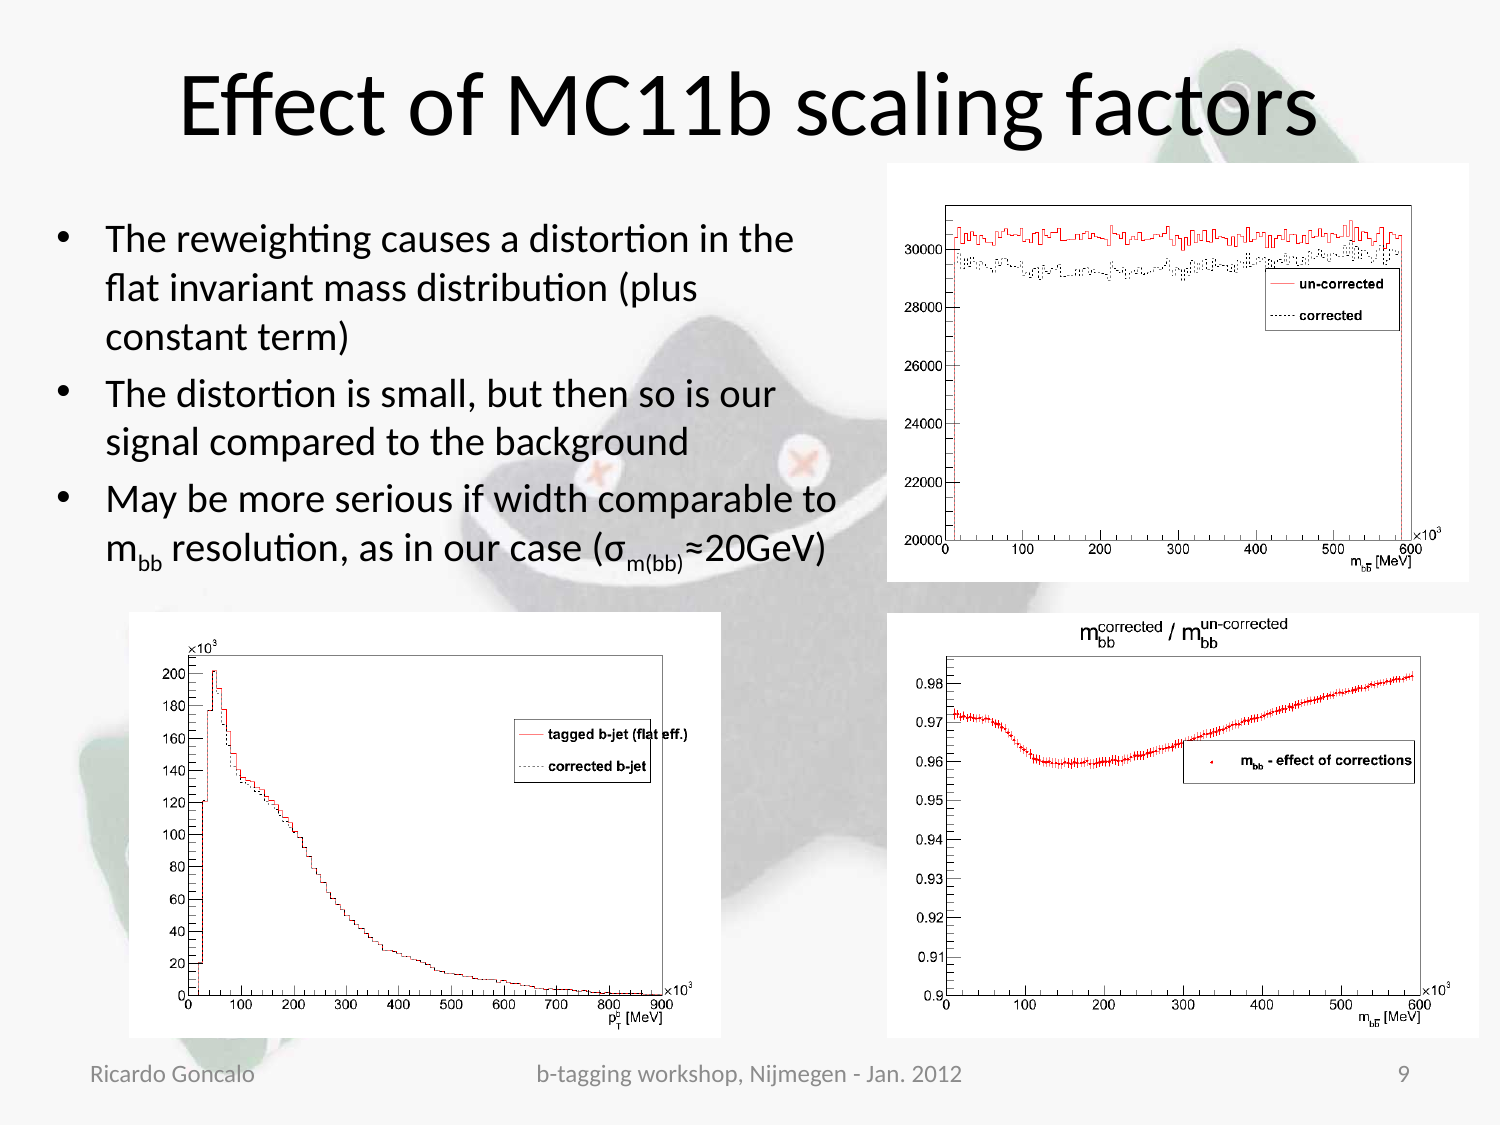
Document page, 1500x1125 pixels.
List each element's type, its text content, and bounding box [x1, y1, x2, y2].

footer b-tagging workshop, Nijmegen - Jan. 2012 [512, 1042, 988, 1103]
title Effect of MC11b scaling factors [75, 29, 1425, 168]
picture [0, 0, 1500, 1125]
slide_number 9 [1074, 1046, 1425, 1103]
slide_number Ricardo Goncalo [75, 1042, 425, 1103]
list The reweighting causes a distortion in the flat invariant mass distribution (plus constant term) The distortion is small, but then so is our signal compared to the background May be more serious if width comparable to mbb resolution, as in our case (σm(bb)≈20GeV) [41, 204, 862, 639]
